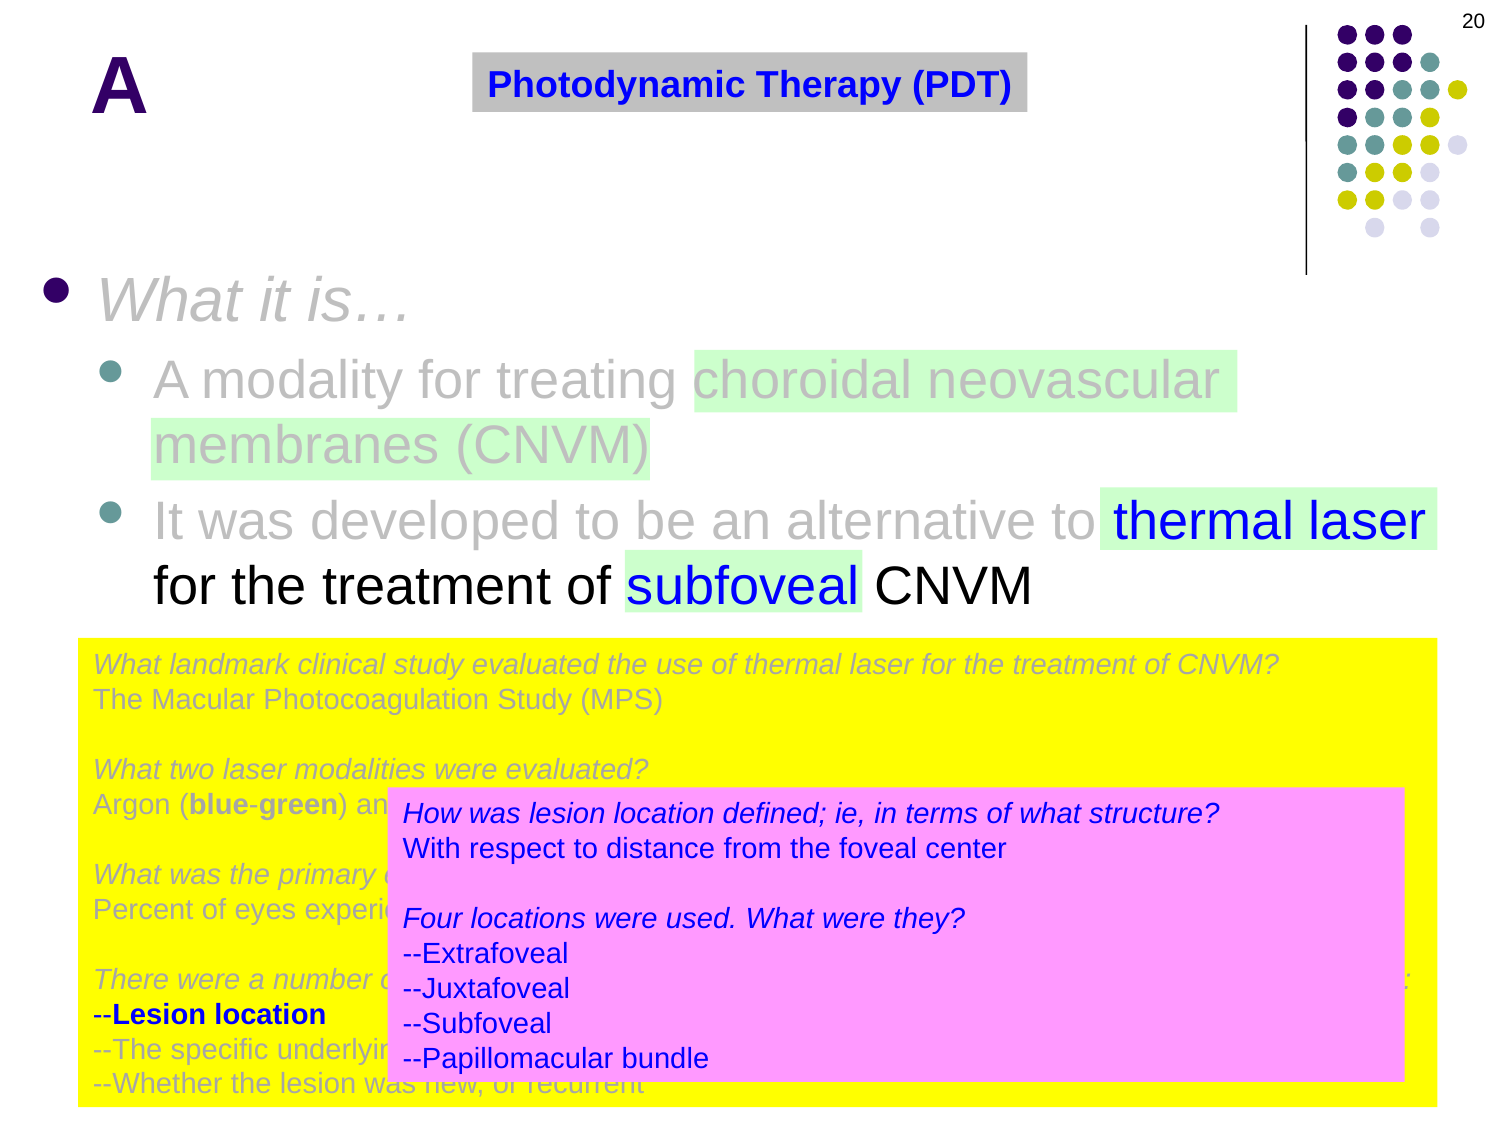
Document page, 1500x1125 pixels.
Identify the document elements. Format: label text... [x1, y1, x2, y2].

text_box Photodynamic Therapy (PDT) [472, 52, 1028, 112]
title A [75, 20, 1313, 138]
list What it is… A modality for treating choroidal neovascular membranes (CNVM) It was developed to be an alternative to thermal laser for the treatment of subfoveal CNVM [24, 251, 1450, 1044]
text_box What landmark clinical study evaluated the use of thermal laser for the treatment of CNVM? The Macular Photocoagulation Study (MPS) What two laser modalities were evaluated? Argon (blue-green) and krypton (red) What was the primary endpoint/outcome variable? Percent of eyes experiencing severe vision loss (SVL) from baseline There were a number of subgroup analyses in the MPS. Important subgroup analyses were based on: --Lesion location --The specific underlying condition responsible for the CNVM occurrence --Whether the lesion was new, or recurrent [78, 637, 1438, 1108]
slide_number 20 [1149, 0, 1500, 75]
text_box How was lesion location defined; ie, in terms of what structure? With respect to distance from the foveal center Four locations were used. What were they? How were they defined? --Extrafoveal: Posterior edge of the CNVM >200 mm from foveal center --Juxtafoveal: Posterior edge 1-200 mm from foveal center --Subfoveal: Some portion of the CNVM was directly below the foveal center --Papillomacular bundle: The CNVM was between the fovea and the ONH [387, 787, 1405, 1082]
